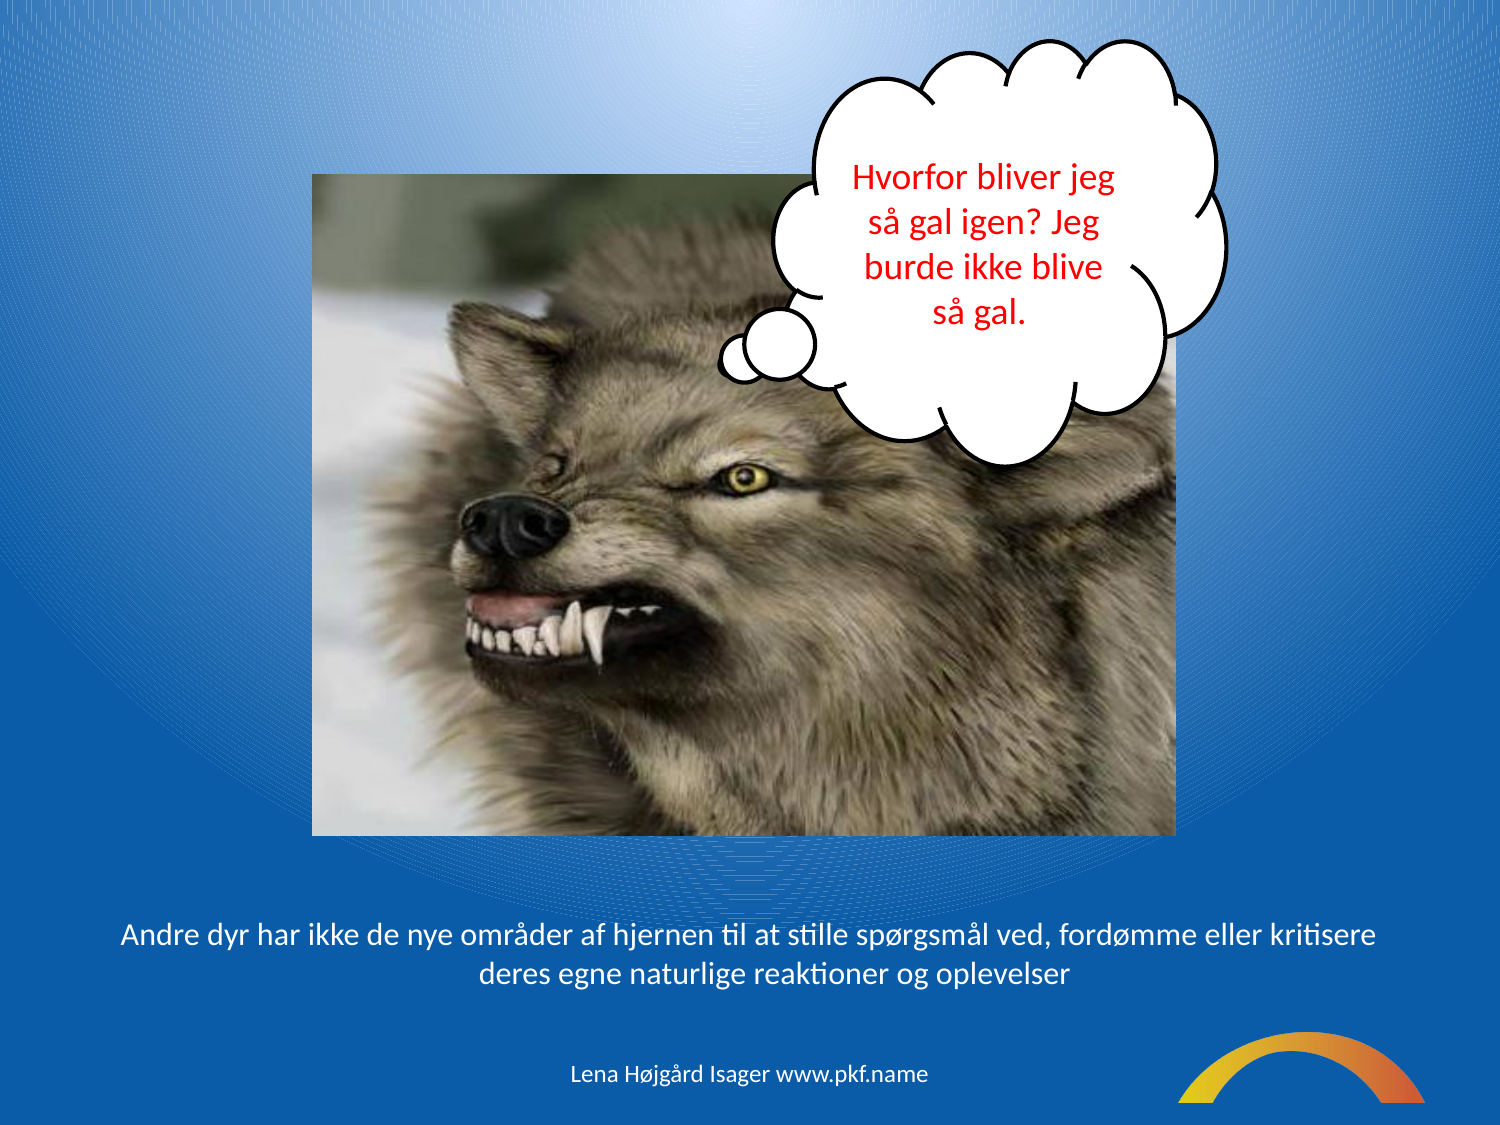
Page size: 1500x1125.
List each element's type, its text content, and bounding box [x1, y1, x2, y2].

picture [1178, 1032, 1425, 1103]
picture [312, 174, 1176, 836]
footer Lena Højgård Isager www.pkf.name [512, 1042, 988, 1103]
text_box Hvorfor bliver jeg så gal igen? Jeg burde ikke blive så gal. [811, 39, 1229, 335]
list Andre dyr har ikke de nye områder af hjernen til at stille spørgsmål ved, fordømme eller kritisere deres egne naturlige reaktioner og oplevelser [75, 262, 1425, 1005]
